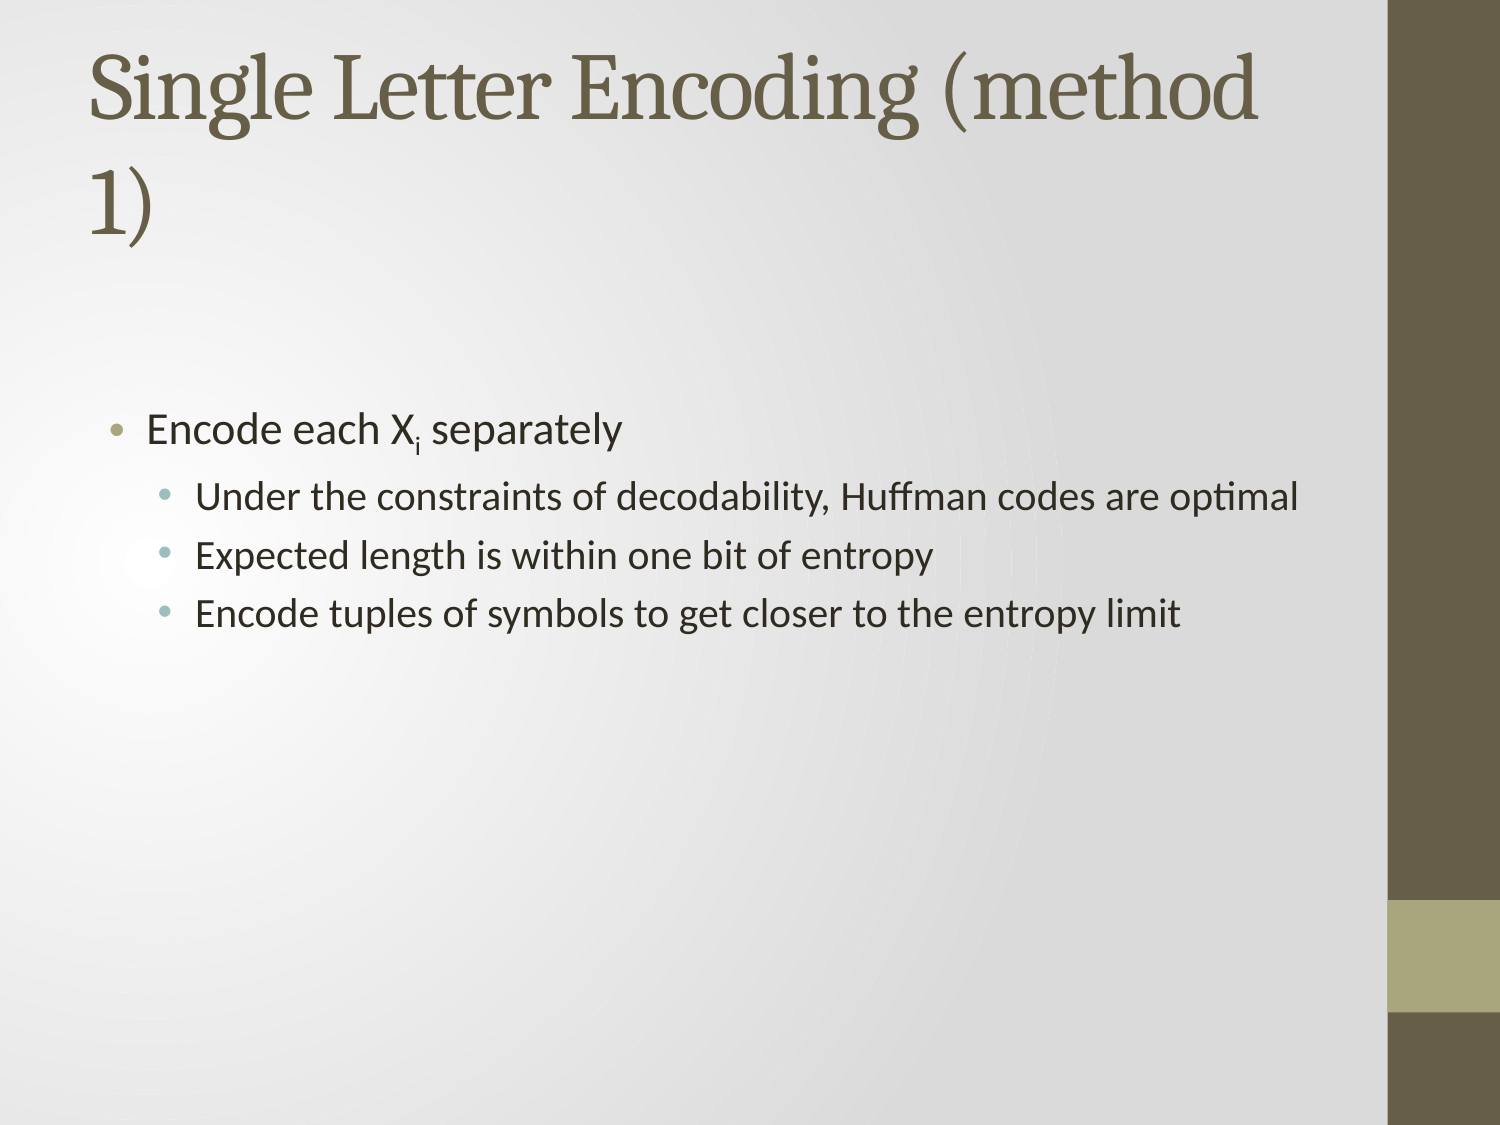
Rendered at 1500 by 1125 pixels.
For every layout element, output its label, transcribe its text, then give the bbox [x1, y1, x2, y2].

title Single Letter Encoding (method 1) [75, 45, 1325, 233]
list Encode each Xi separately Under the constraints of decodability, Huffman codes are optimal Expected length is within one bit of entropy Encode tuples of symbols to get closer to the entropy limit [75, 262, 1325, 1050]
